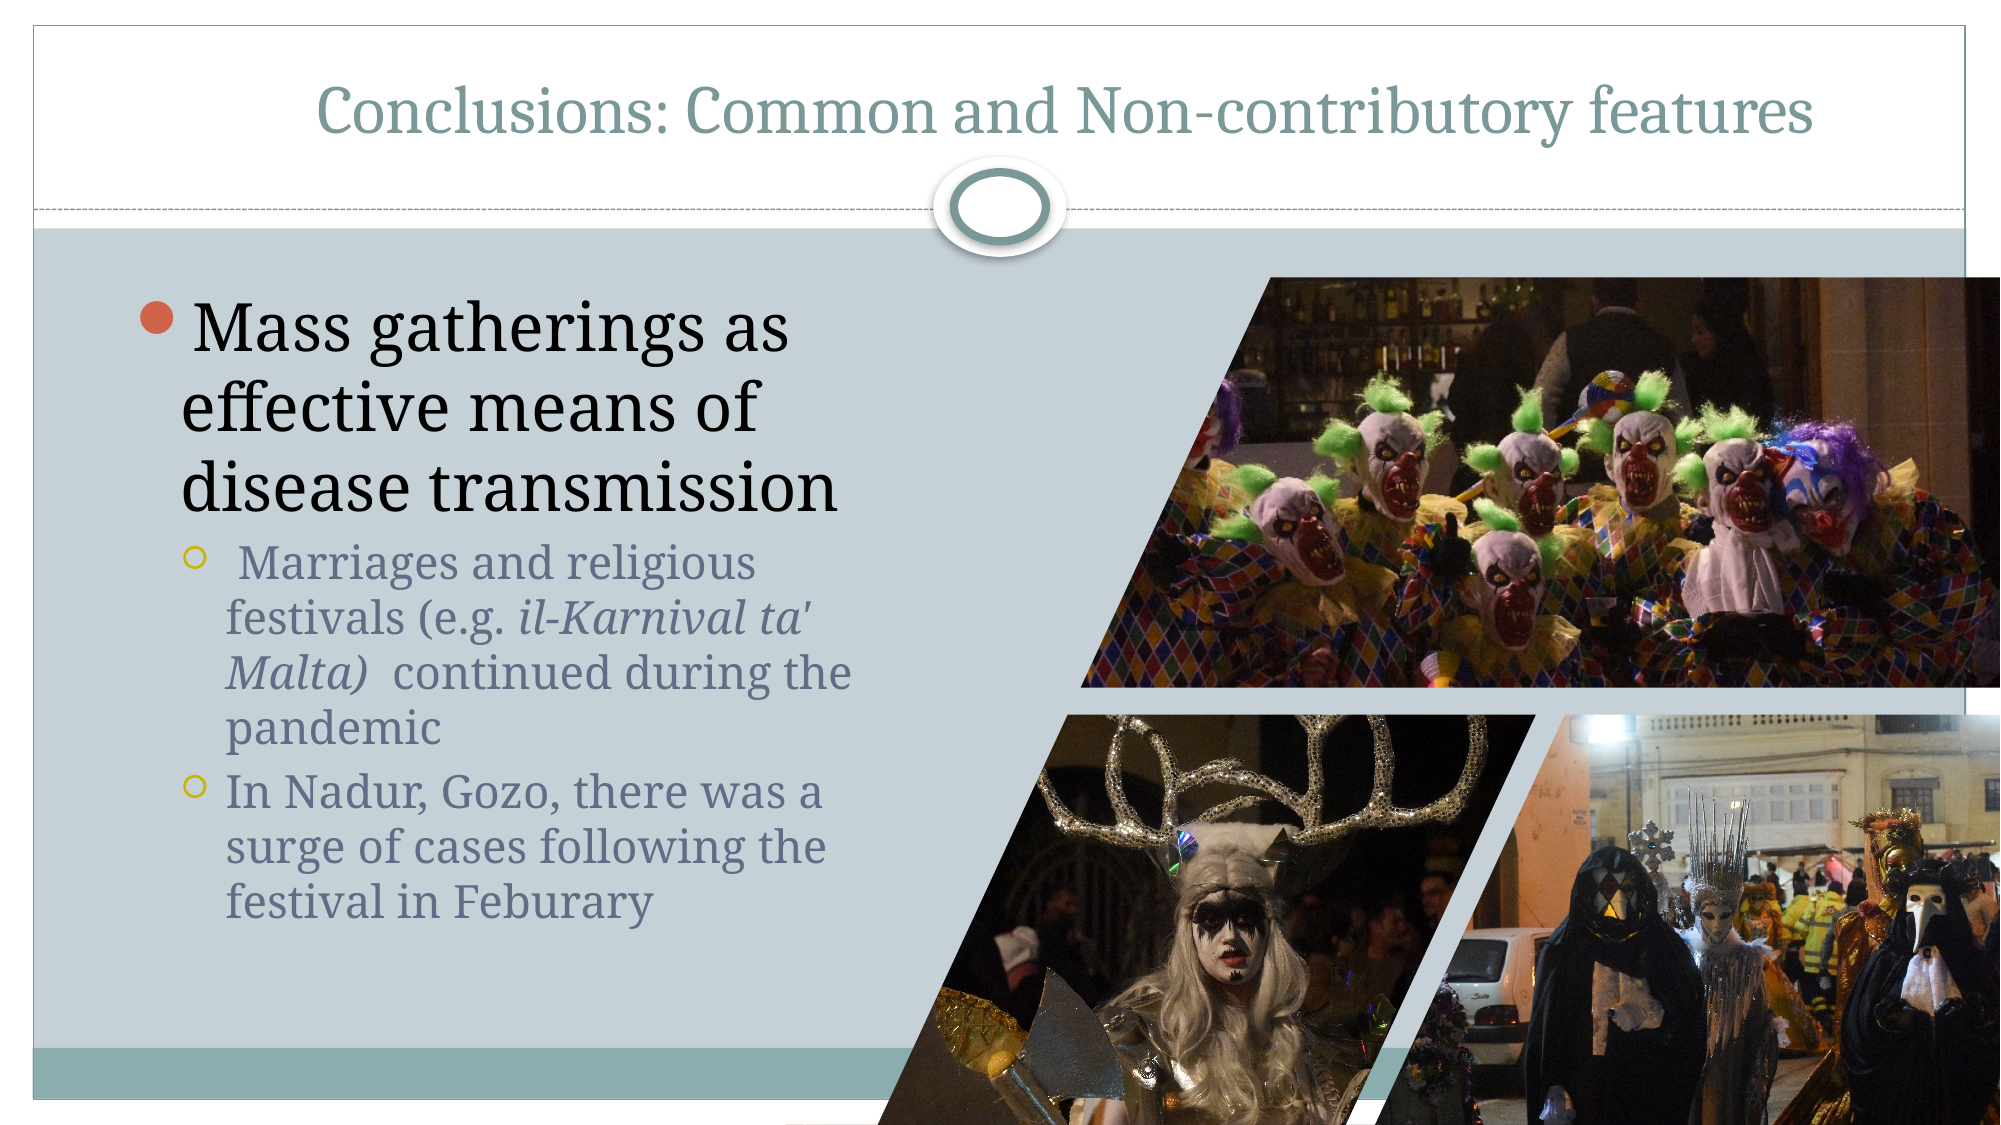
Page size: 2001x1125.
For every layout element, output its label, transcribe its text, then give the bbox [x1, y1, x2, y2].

picture [1080, 276, 2000, 688]
list Mass gatherings as effective means of disease transmission Marriages and religious festivals (e.g. il-Karnival ta' Malta) continued during the pandemic In Nadur, Gozo, there was a surge of cases following the festival in Feburary [120, 277, 957, 945]
picture [785, 714, 2000, 1125]
title Conclusions: Common and Non-contributory features [204, 0, 1930, 156]
